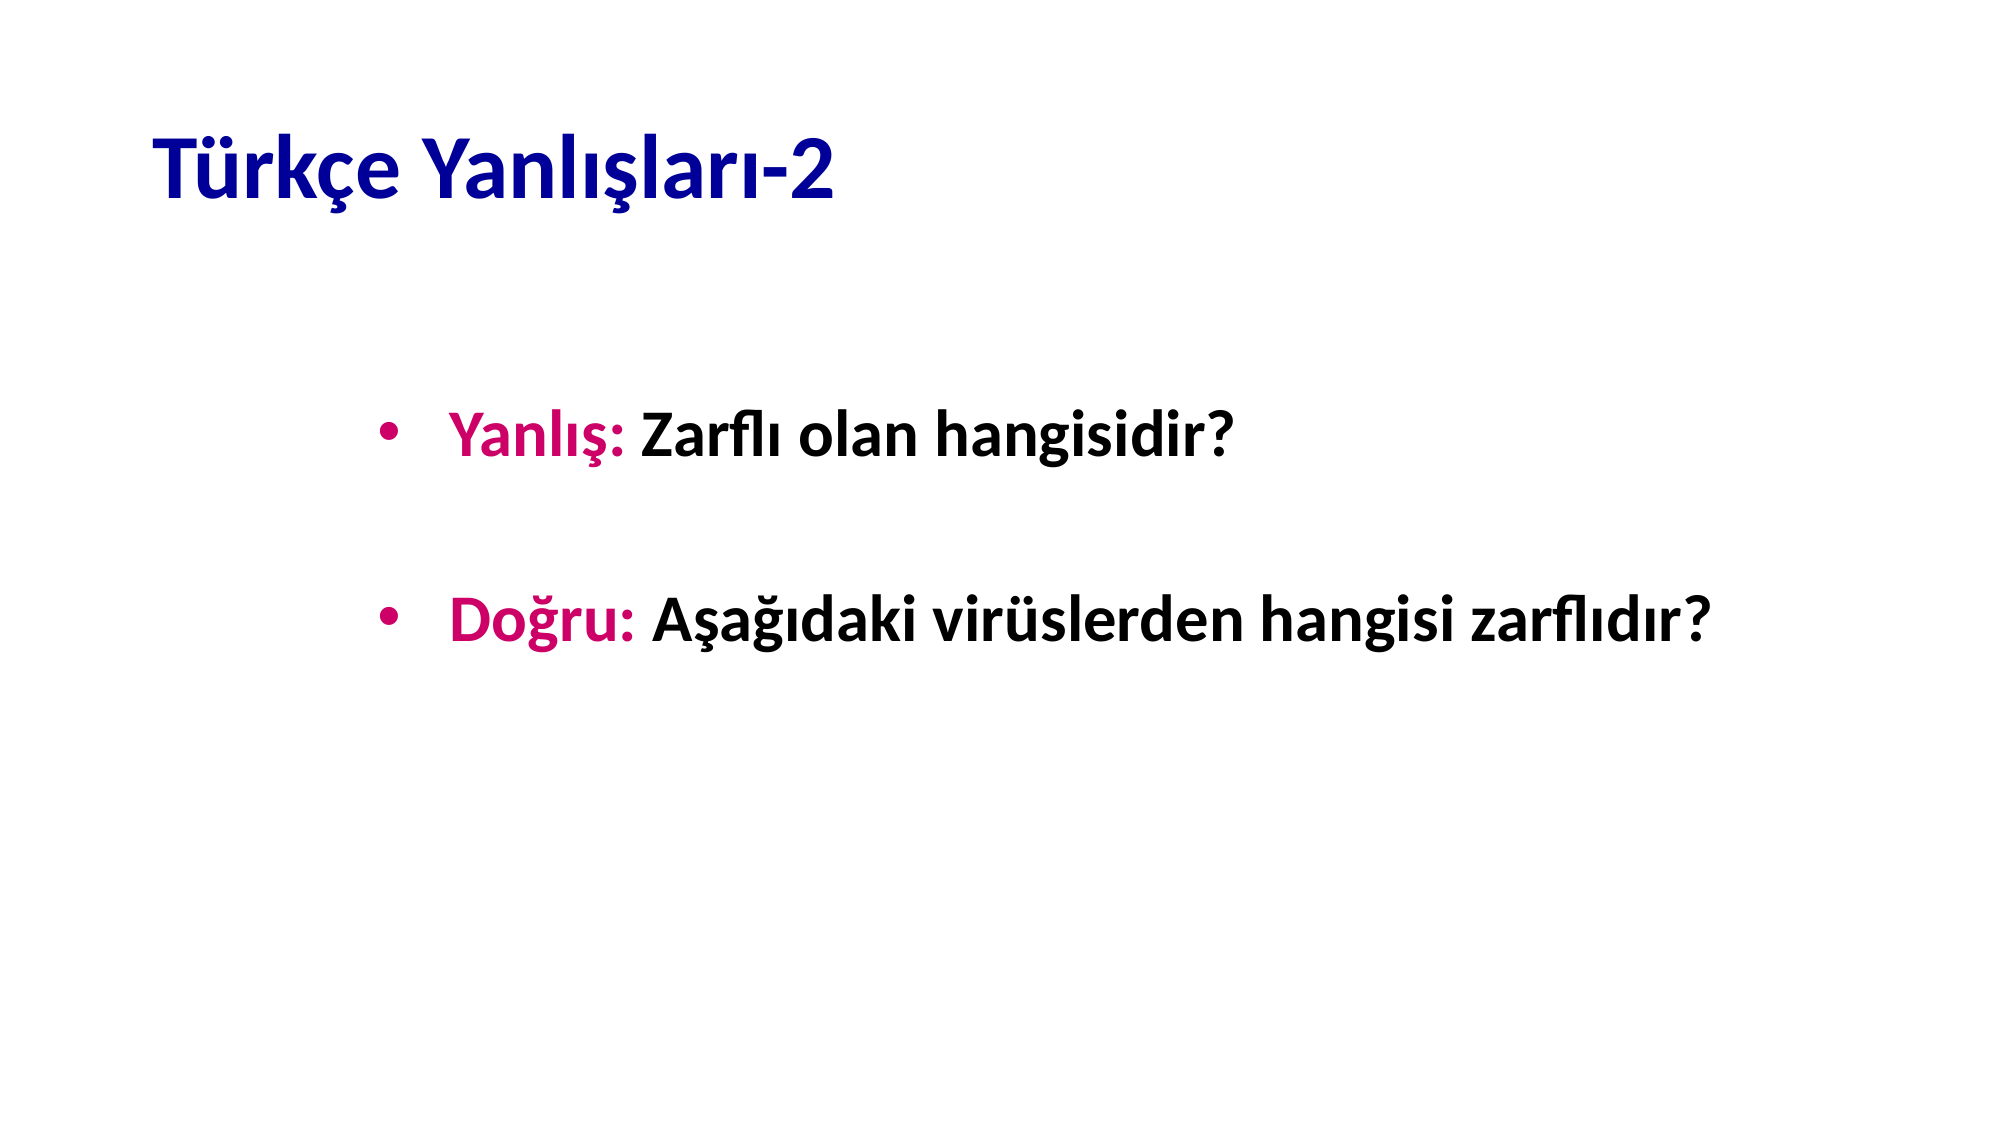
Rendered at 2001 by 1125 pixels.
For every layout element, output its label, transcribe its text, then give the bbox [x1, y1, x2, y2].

list Yanlış: Zarflı olan hangisidir? Doğru: Aşağıdaki virüslerden hangisi zarflıdır? [362, 302, 1863, 978]
title Türkçe Yanlışları-2 [137, 59, 1863, 278]
